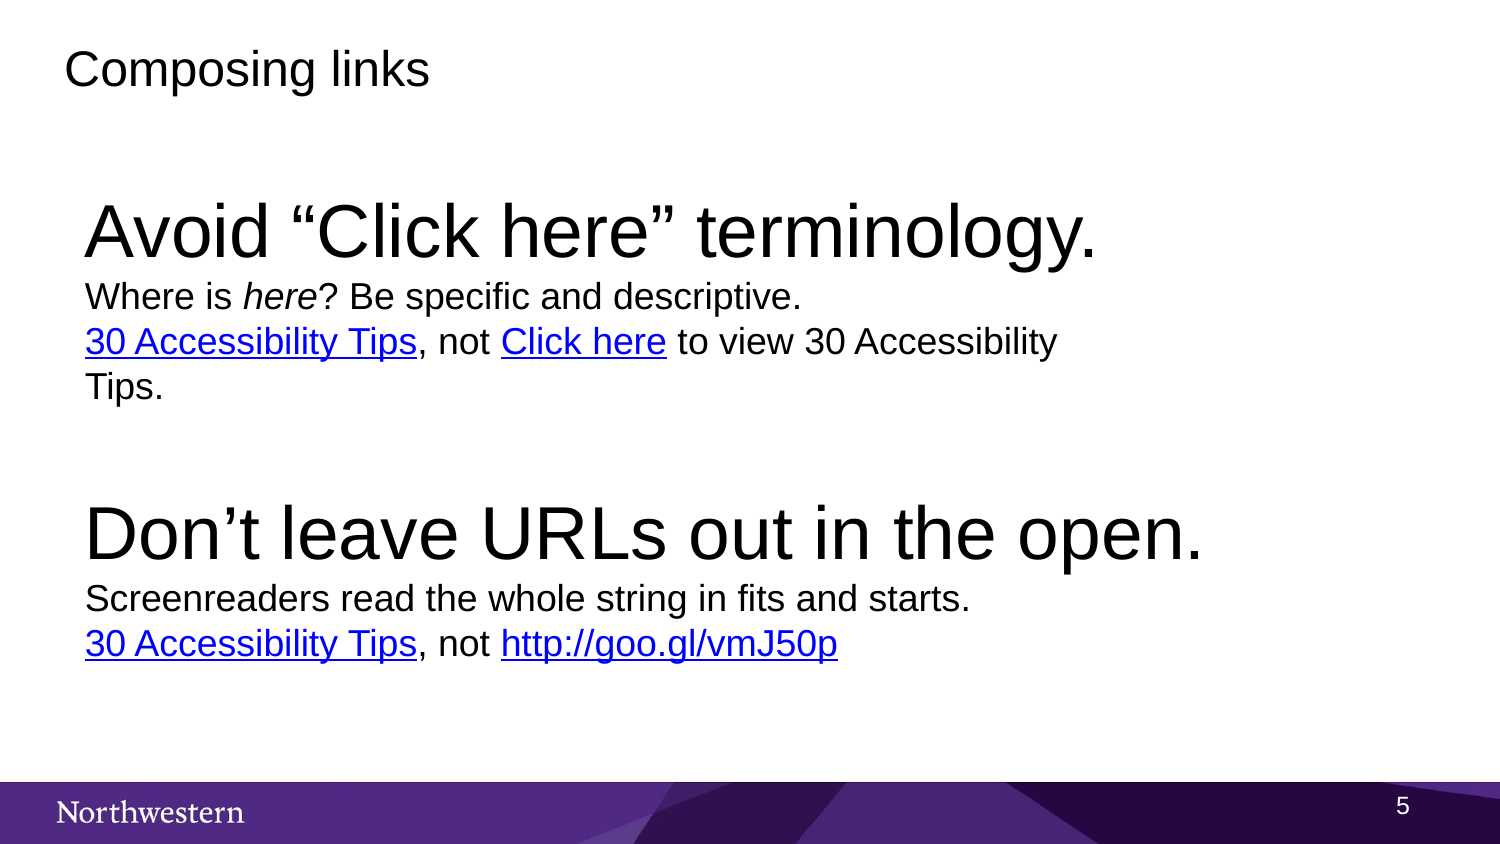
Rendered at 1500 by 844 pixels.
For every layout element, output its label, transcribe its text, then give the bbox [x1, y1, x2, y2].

text_box Avoid “Click here” terminology. Where is here? Be specific and descriptive. 30 Accessibility Tips, not Click here to view 30 Accessibility Tips. [69, 167, 1125, 256]
picture [0, 0, 1500, 844]
text_box Composing links [49, 20, 700, 110]
slide_number 4 [1074, 782, 1425, 827]
text_box Don’t leave URLs out in the open. Screenreaders read the whole string in fits and starts. 30 Accessibility Tips, not http://goo.gl/vmJ50p [69, 469, 1271, 558]
